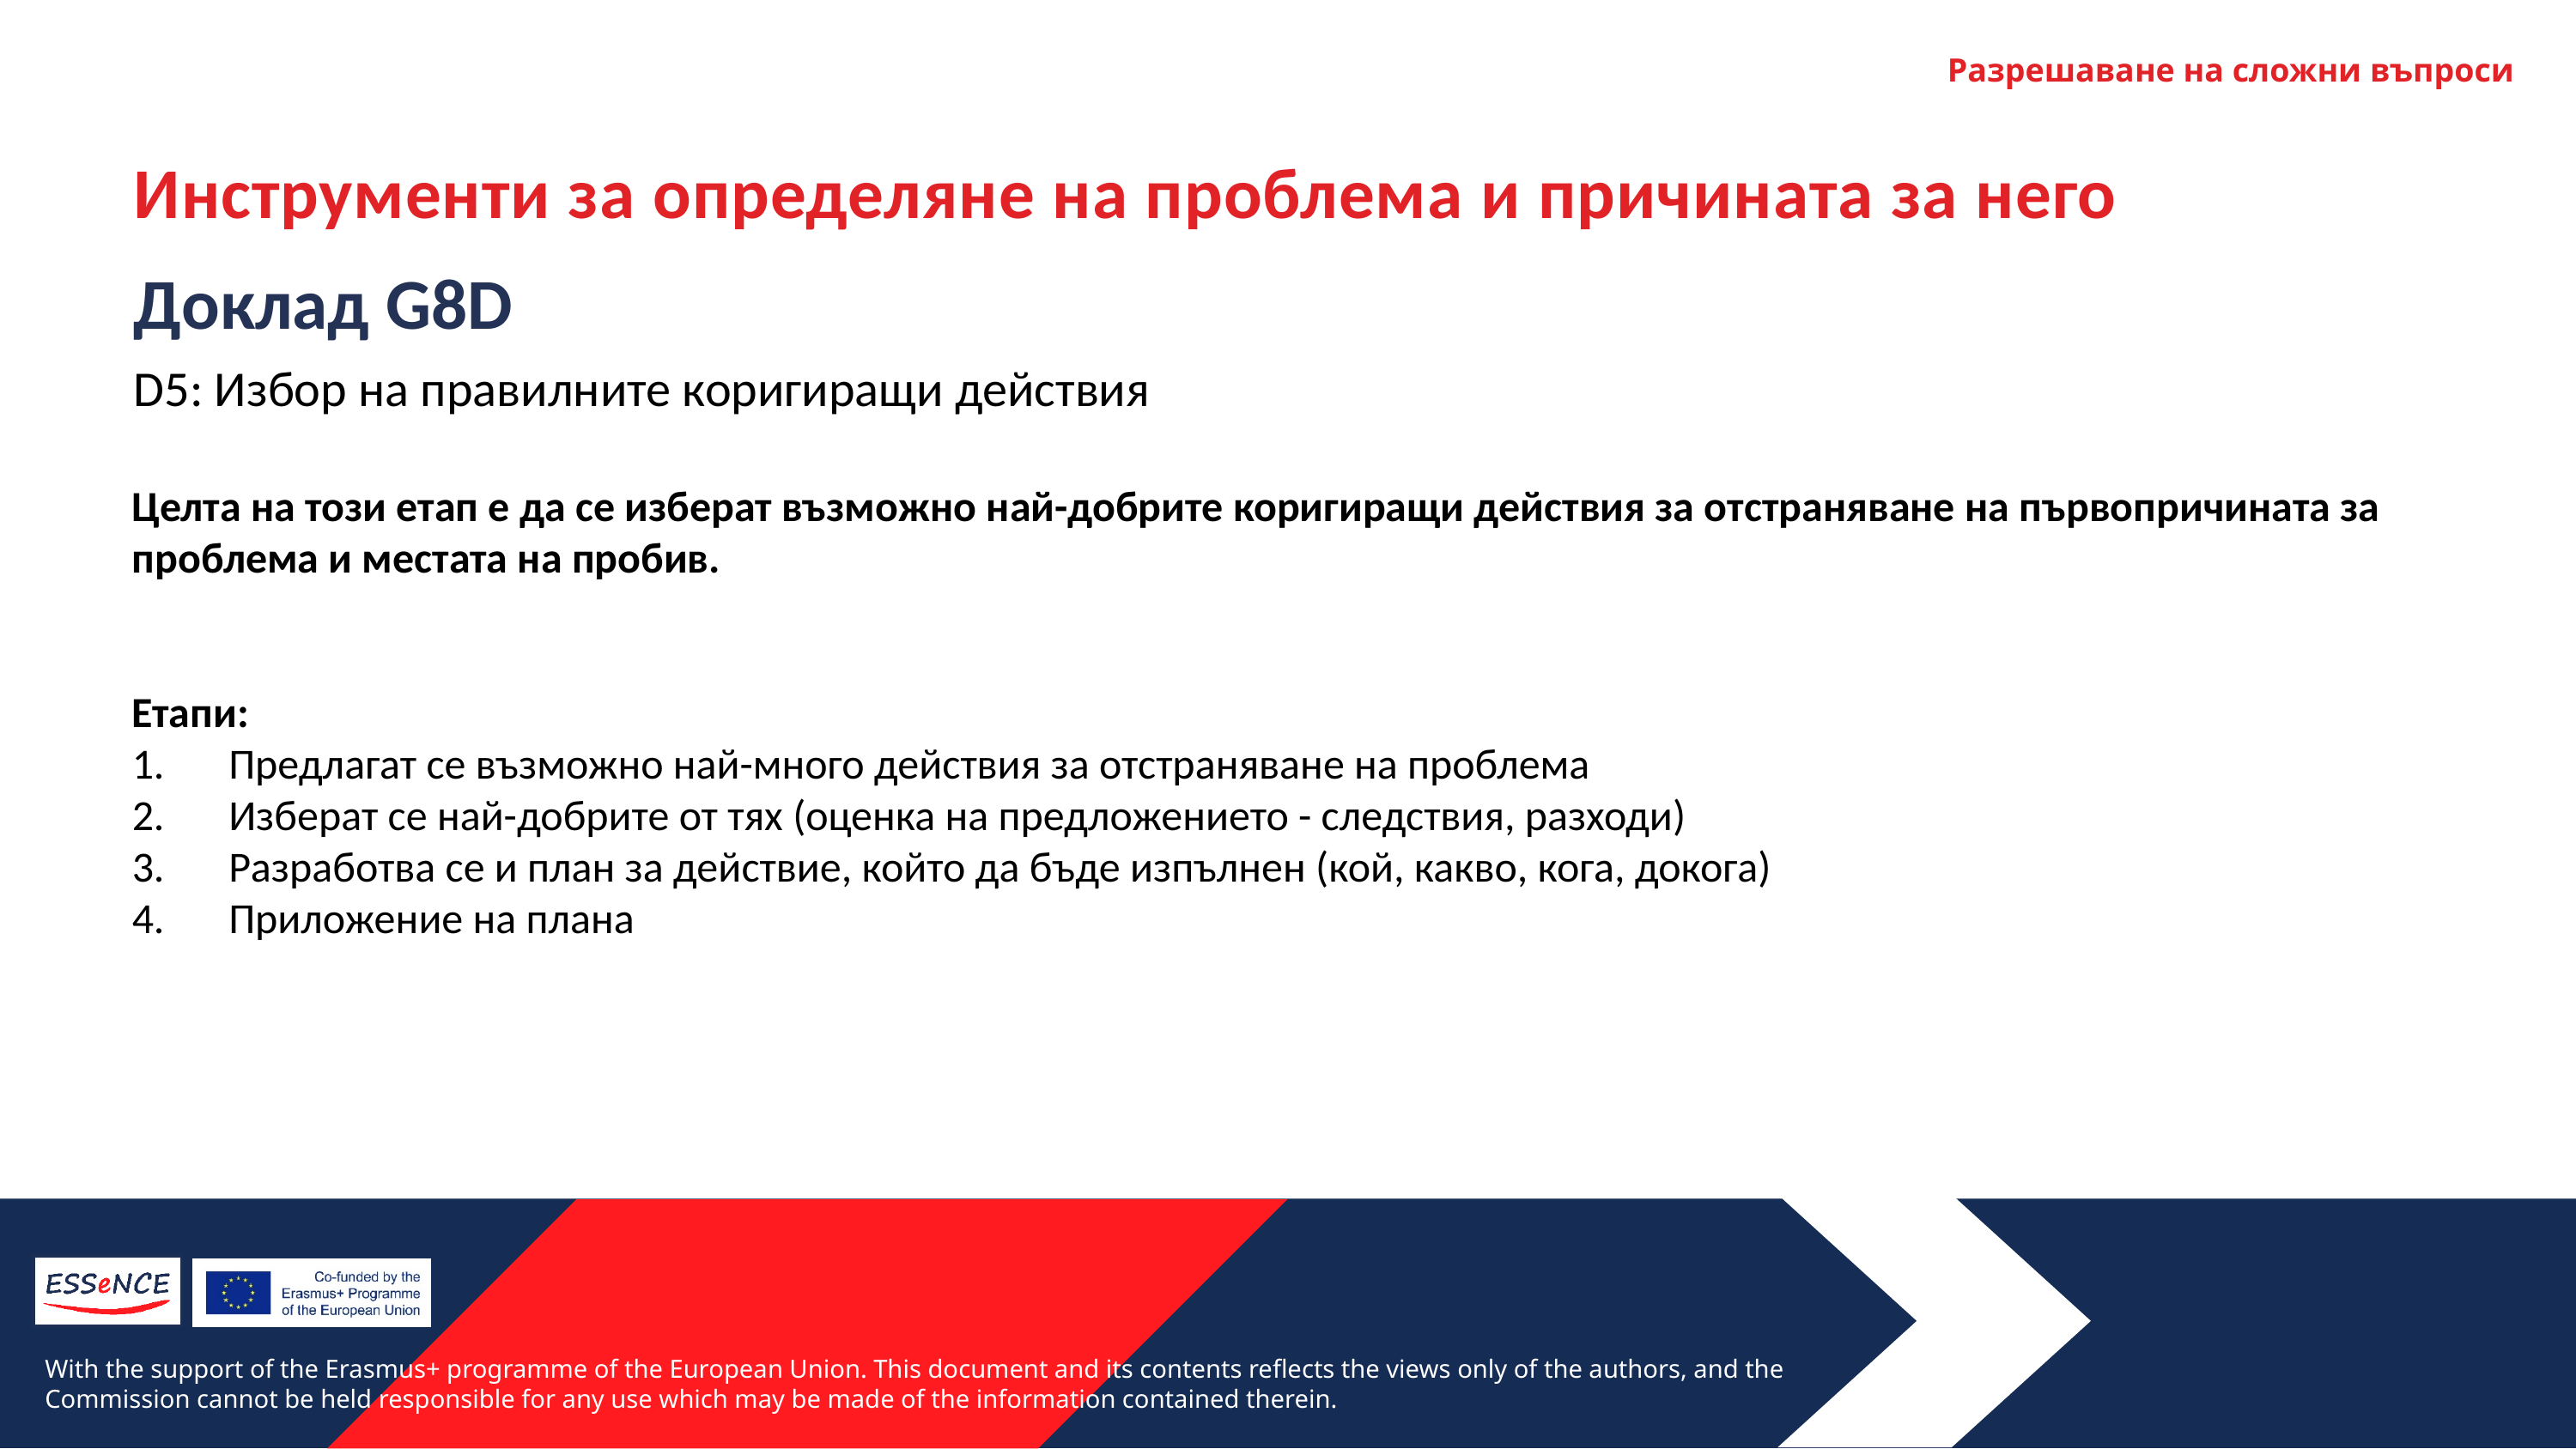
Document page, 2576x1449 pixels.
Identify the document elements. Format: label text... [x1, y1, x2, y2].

picture [192, 1258, 431, 1328]
text_box Инструменти за определяне на проблема и причината за него Доклад G8D D5: Избор на правилните коригиращи действия Целта на този етап е да се изберат възможно най-добрите коригиращи действия за отстраняване на първопричината за проблема и местата на пробив. Етапи: Предлагат се възможно най-много действия за отстраняване на проблема Изберат се най-добрите от тях (оценка на предложението - следствия, разходи) Разработва се и план за действие, който да бъде изпълнен (кой, какво, кога, докога) Приложение на плана [131, 144, 2469, 943]
text_box With the support of the Erasmus+ programme of the European Union. This document and its contents reflects the views only of the authors, and the Commission cannot be held responsible for any use which may be made of the information contained therein. [32, 1346, 1803, 1420]
text_box Разрешаване на сложни въпроси [1158, 47, 2515, 88]
picture [32, 1254, 183, 1328]
